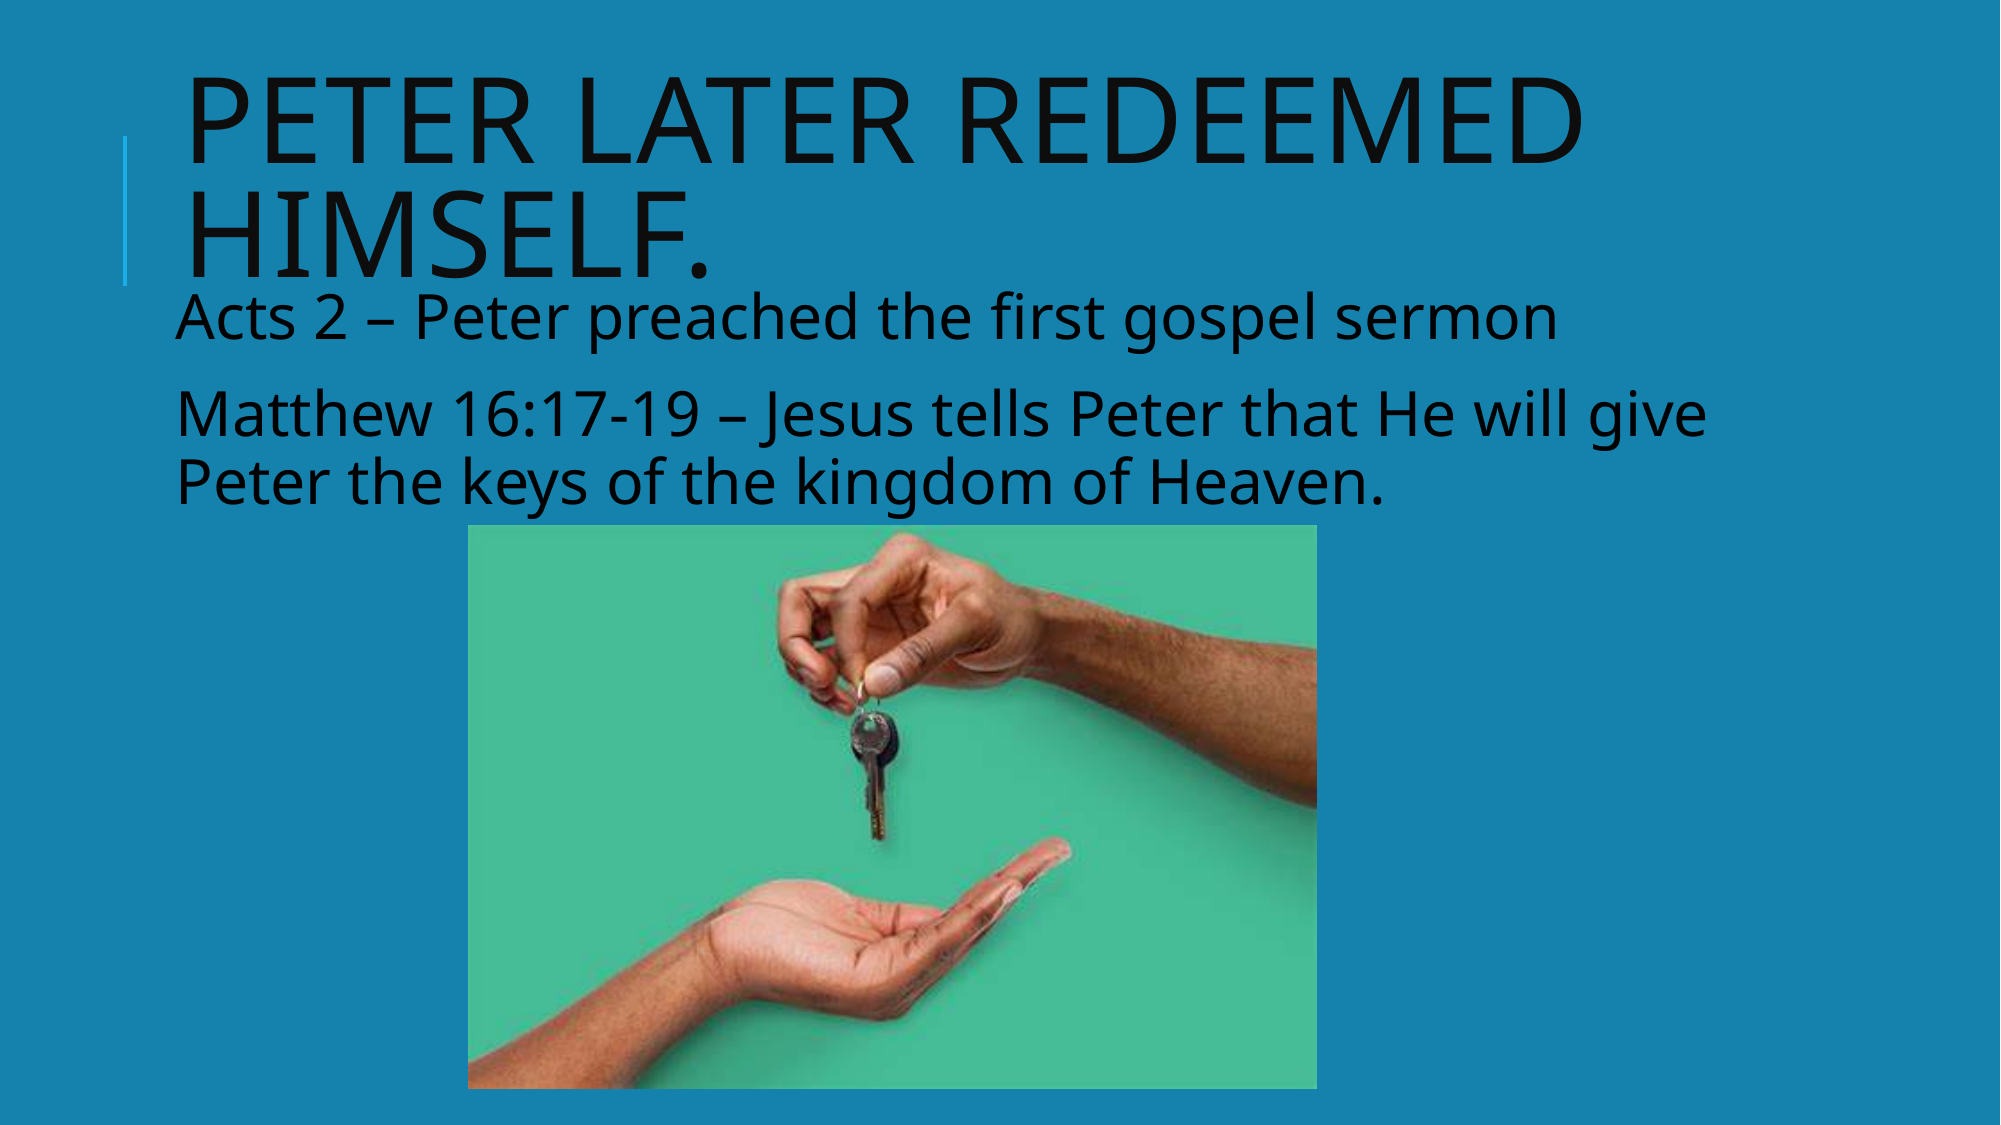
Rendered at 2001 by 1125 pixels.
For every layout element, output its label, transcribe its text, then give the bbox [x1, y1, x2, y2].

title Peter later redeemed himself. [168, 63, 1763, 278]
list Acts 2 – Peter preached the first gospel sermon Matthew 16:17-19 – Jesus tells Peter that He will give Peter the keys of the kingdom of Heaven. [168, 278, 1795, 939]
picture [468, 524, 1317, 1089]
